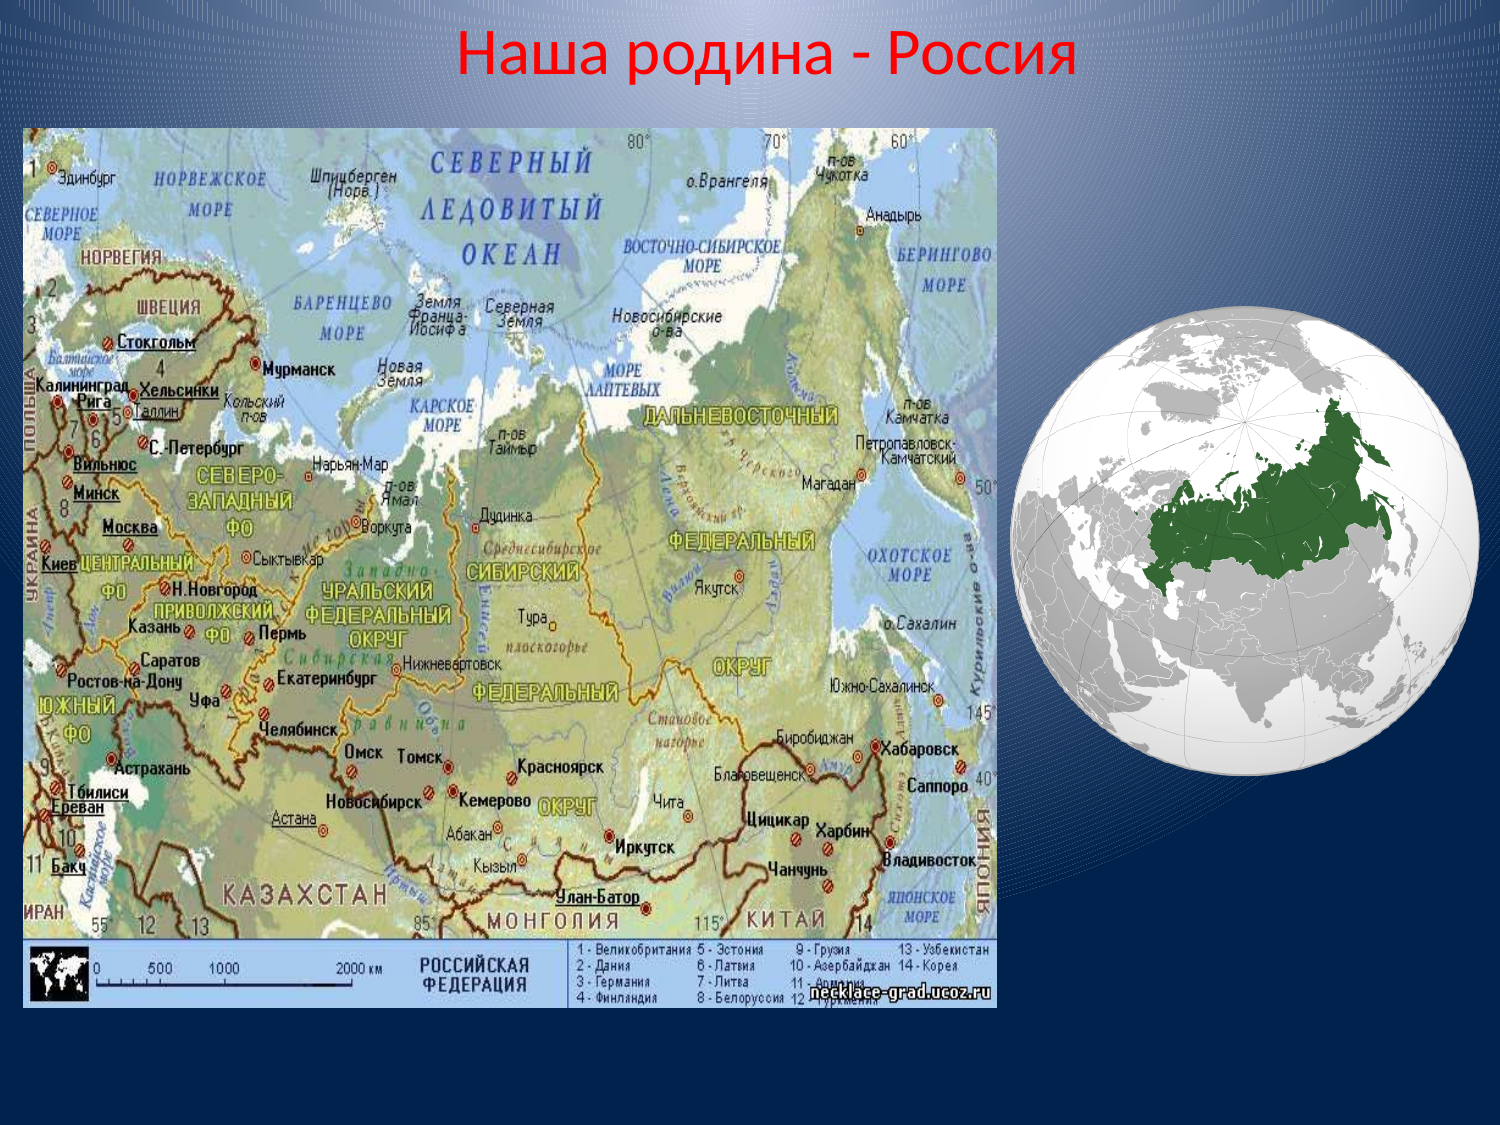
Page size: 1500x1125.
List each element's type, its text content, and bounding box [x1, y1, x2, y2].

picture [1007, 304, 1481, 778]
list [23, 128, 997, 1009]
title Наша родина - Россия [93, 0, 1444, 96]
